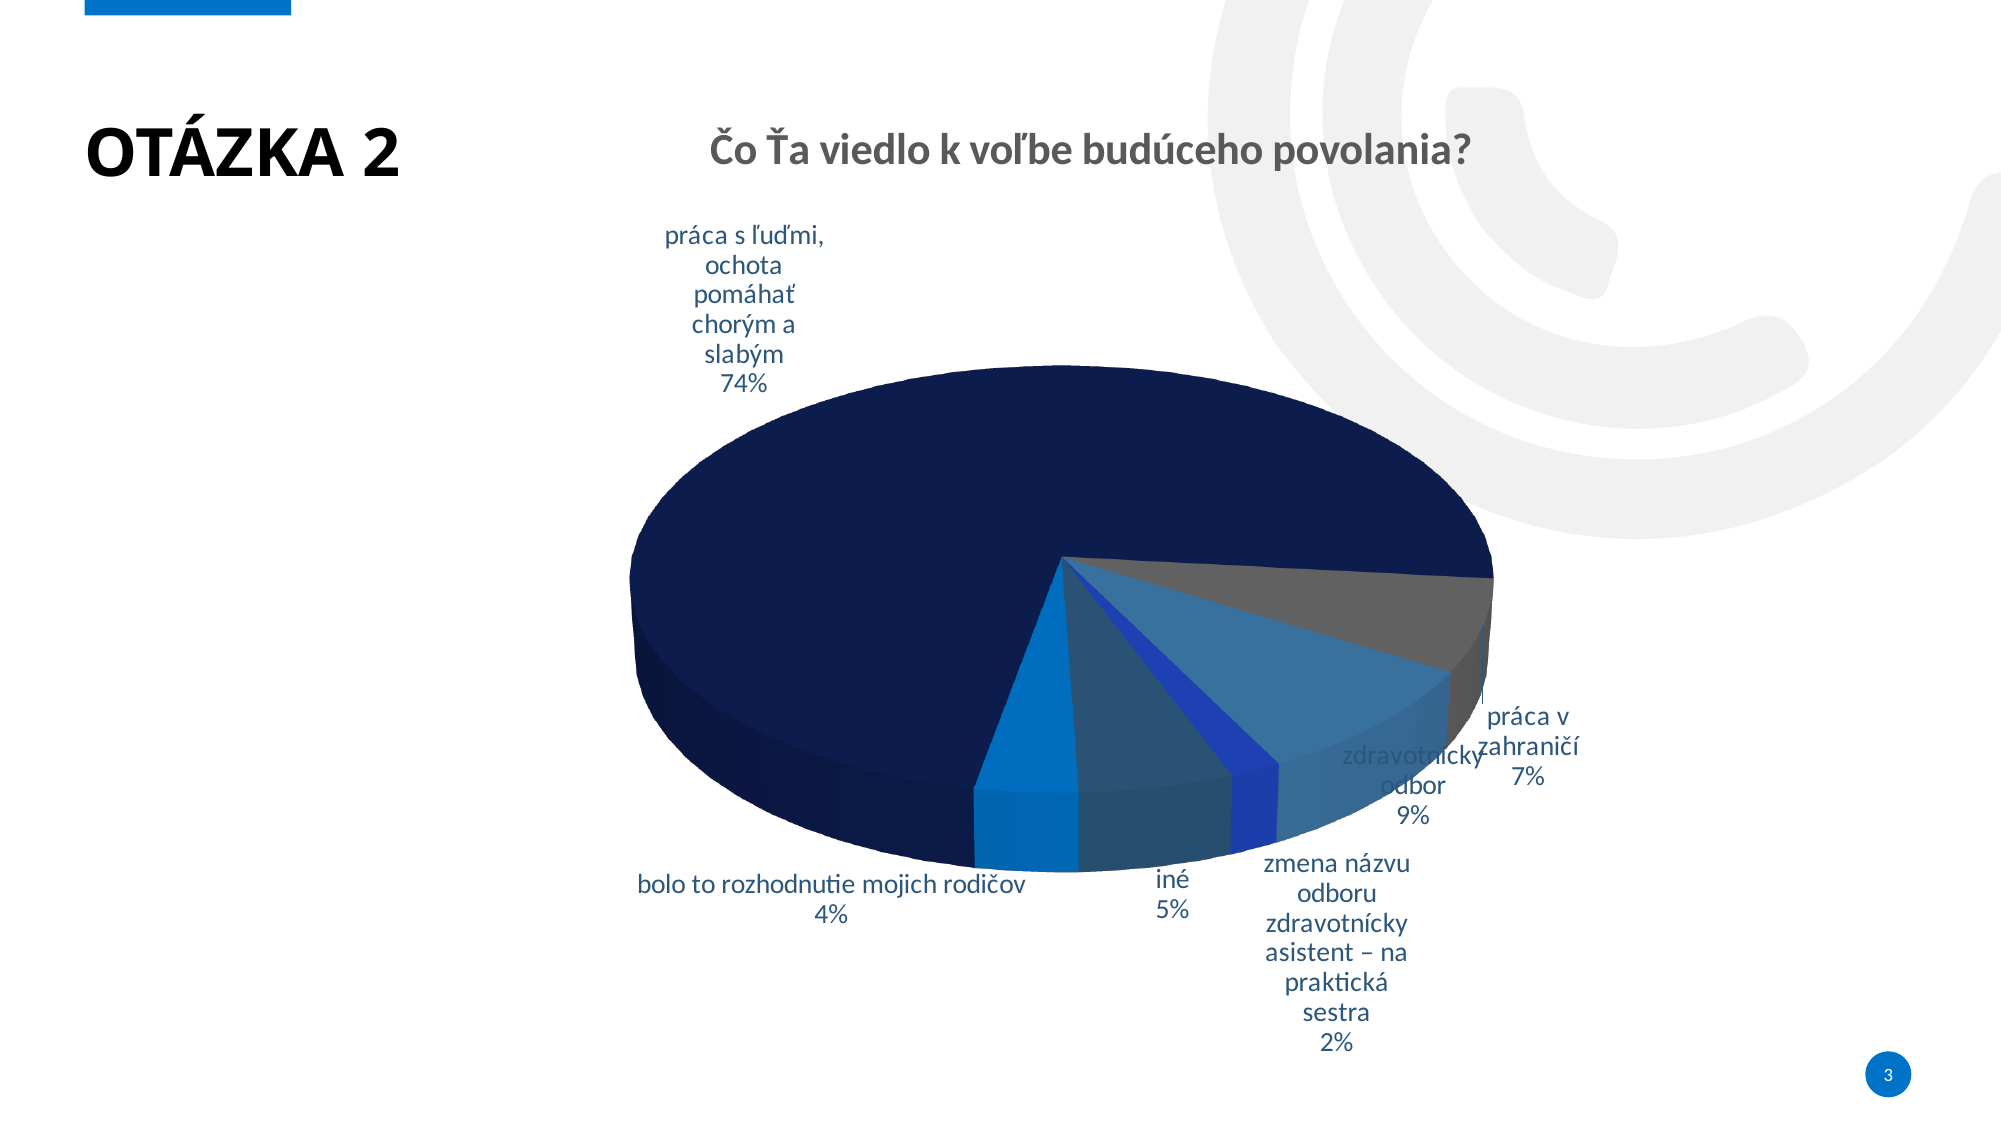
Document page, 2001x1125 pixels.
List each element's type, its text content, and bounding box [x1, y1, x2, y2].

chart [401, 118, 1721, 1059]
title Otázka 2 [84, 40, 1914, 192]
slide_number 3 [1864, 1059, 1913, 1090]
